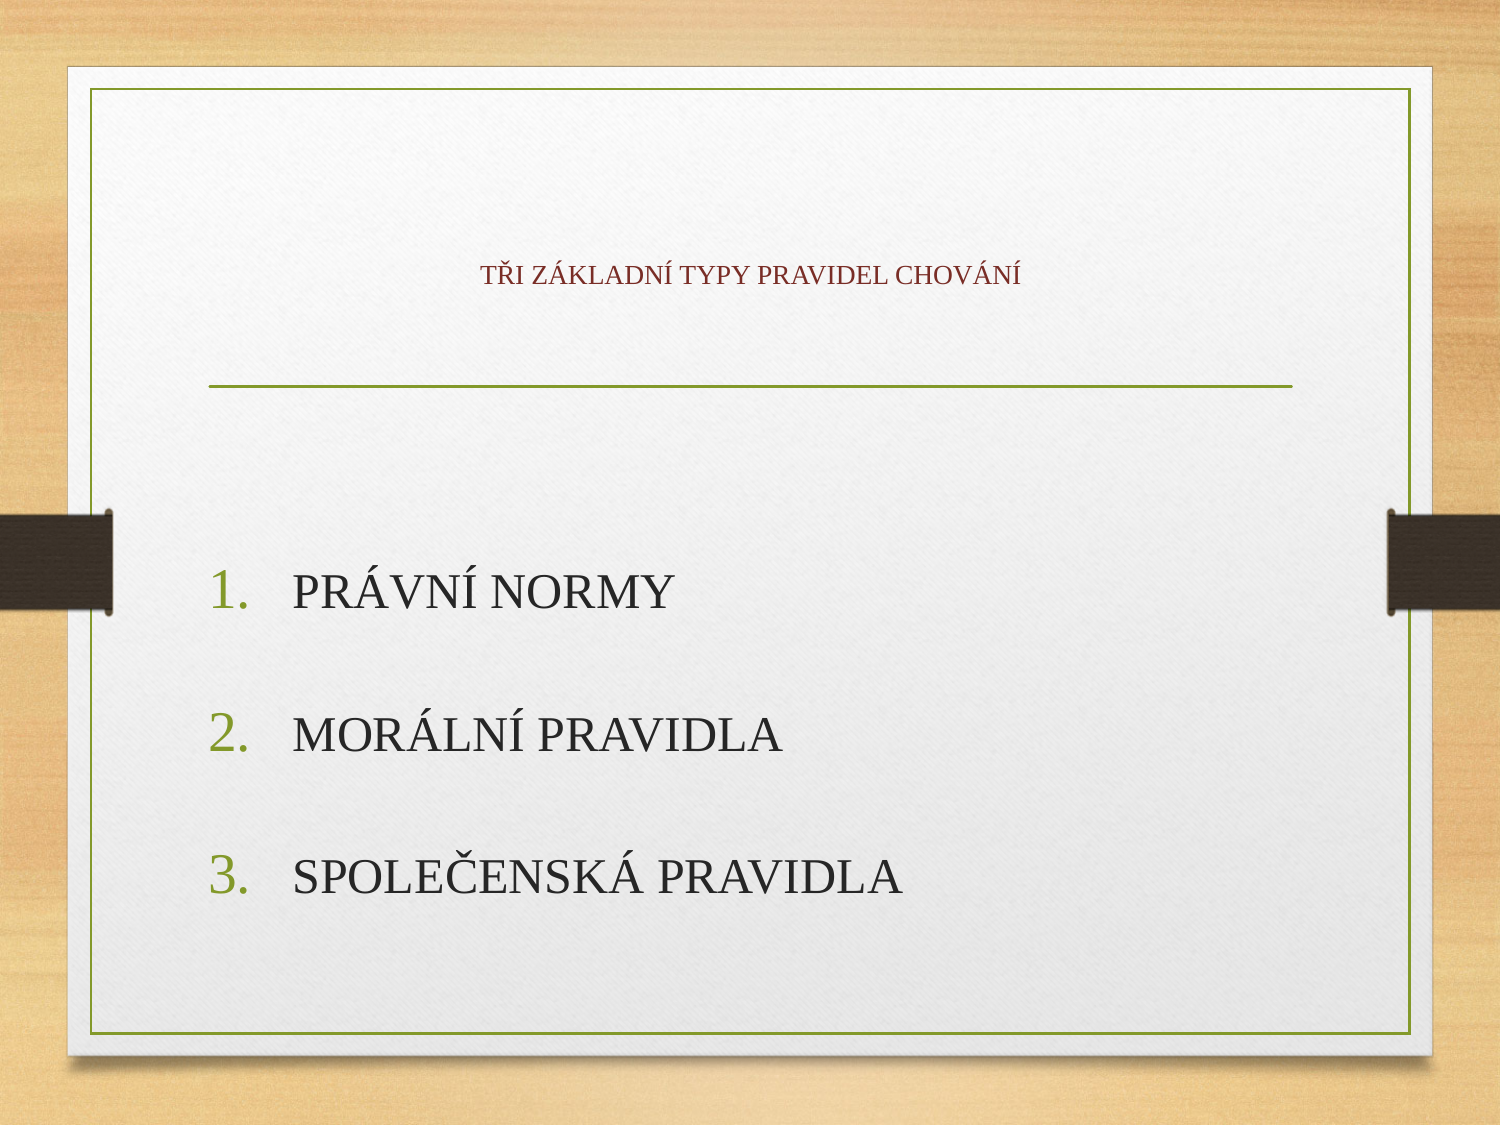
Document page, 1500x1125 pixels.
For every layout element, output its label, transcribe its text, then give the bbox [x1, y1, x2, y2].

list PRÁVNÍ NORMY MORÁLNÍ PRAVIDLA SPOLEČENSKÁ PRAVIDLA [193, 408, 1309, 974]
picture [0, 0, 1500, 1125]
title TŘI ZÁKLADNÍ TYPY PRAVIDEL CHOVÁNÍ [193, 150, 1309, 365]
